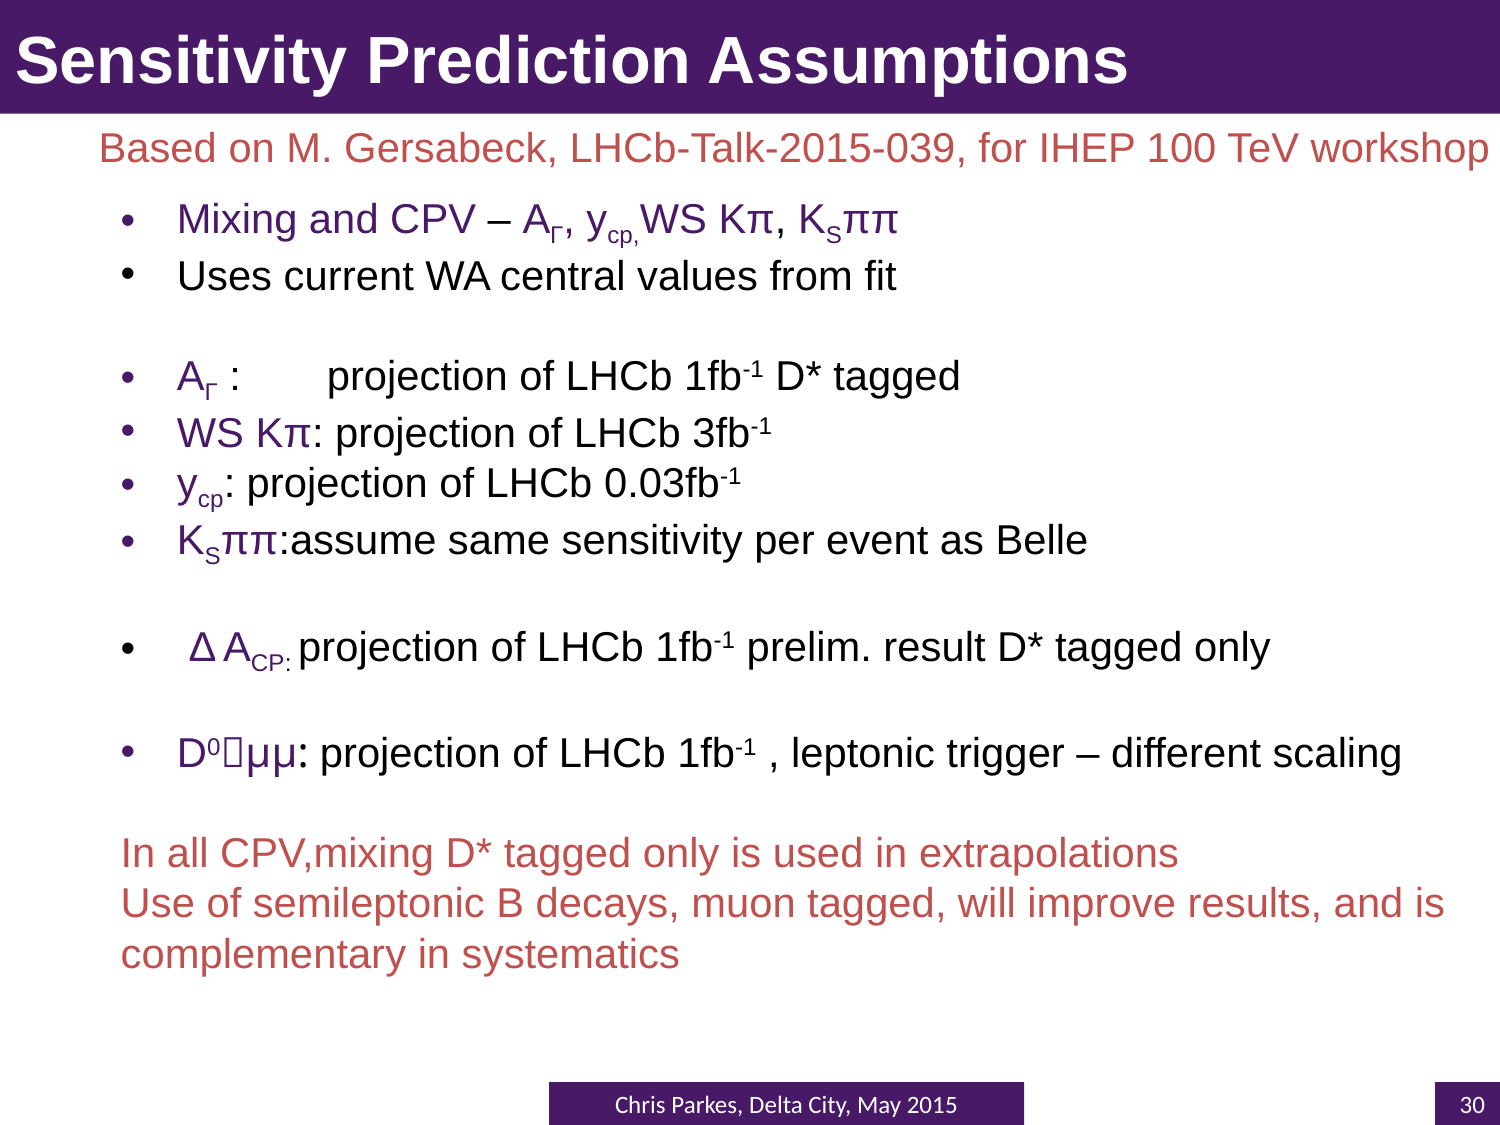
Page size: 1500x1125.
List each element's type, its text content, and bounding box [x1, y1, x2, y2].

text_box Mixing and CPV – AΓ, ycp,WS Kπ, KSππ Uses current WA central values from fit AΓ : projection of LHCb 1fb-1 D* tagged WS Kπ: projection of LHCb 3fb-1 ycp: projection of LHCb 0.03fb-1 KSππ:assume same sensitivity per event as Belle Δ ΑCP: projection of LHCb 1fb-1 prelim. result D* tagged only D0μμ: projection of LHCb 1fb-1 , leptonic trigger – different scaling In all CPV,mixing D* tagged only is used in extrapolations Use of semileptonic B decays, muon tagged, will improve results, and is complementary in systematics [105, 184, 1473, 1079]
slide_number 30 [1435, 1082, 1500, 1125]
text_box Based on M. Gersabeck, LHCb-Talk-2015-039, for IHEP 100 TeV workshop [83, 113, 1500, 179]
title Sensitivity Prediction Assumptions [0, 0, 1500, 114]
